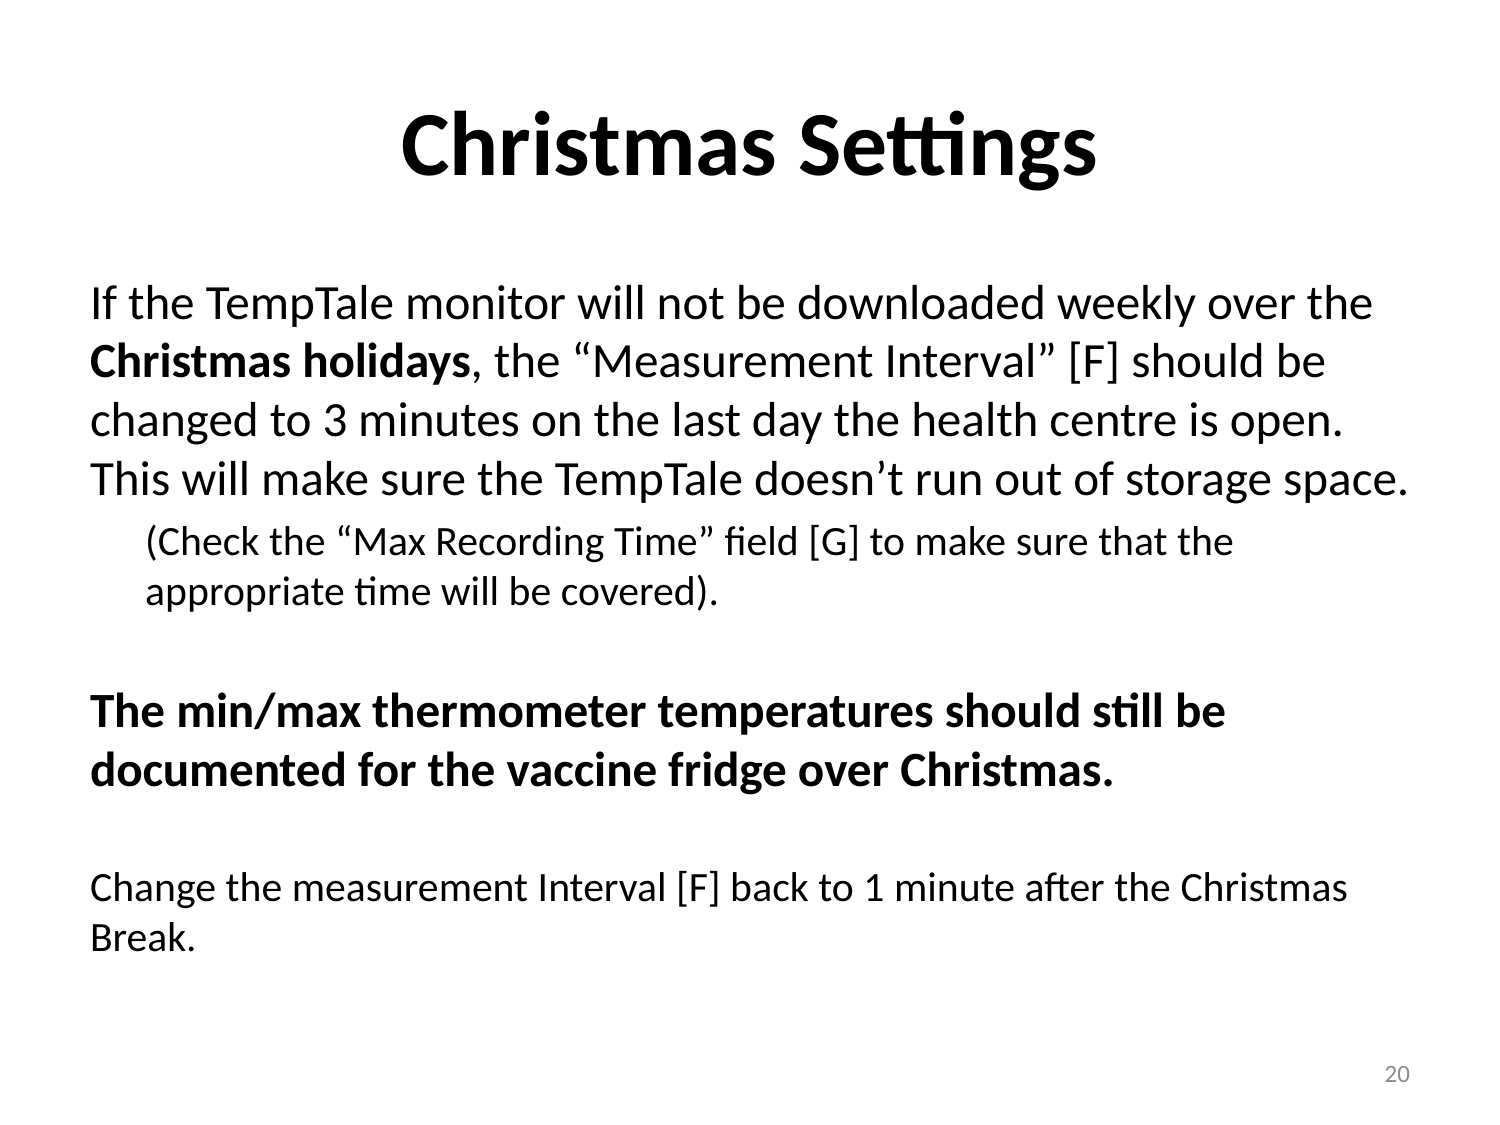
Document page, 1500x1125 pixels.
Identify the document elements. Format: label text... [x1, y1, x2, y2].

list If the TempTale monitor will not be downloaded weekly over the Christmas holidays, the “Measurement Interval” [F] should be changed to 3 minutes on the last day the health centre is open. This will make sure the TempTale doesn’t run out of storage space. (Check the “Max Recording Time” field [G] to make sure that the appropriate time will be covered). The min/max thermometer temperatures should still be documented for the vaccine fridge over Christmas. Change the measurement Interval [F] back to 1 minute after the Christmas Break. [75, 262, 1425, 1035]
slide_number 20 [1074, 1042, 1425, 1103]
title Christmas Settings [75, 45, 1425, 233]
